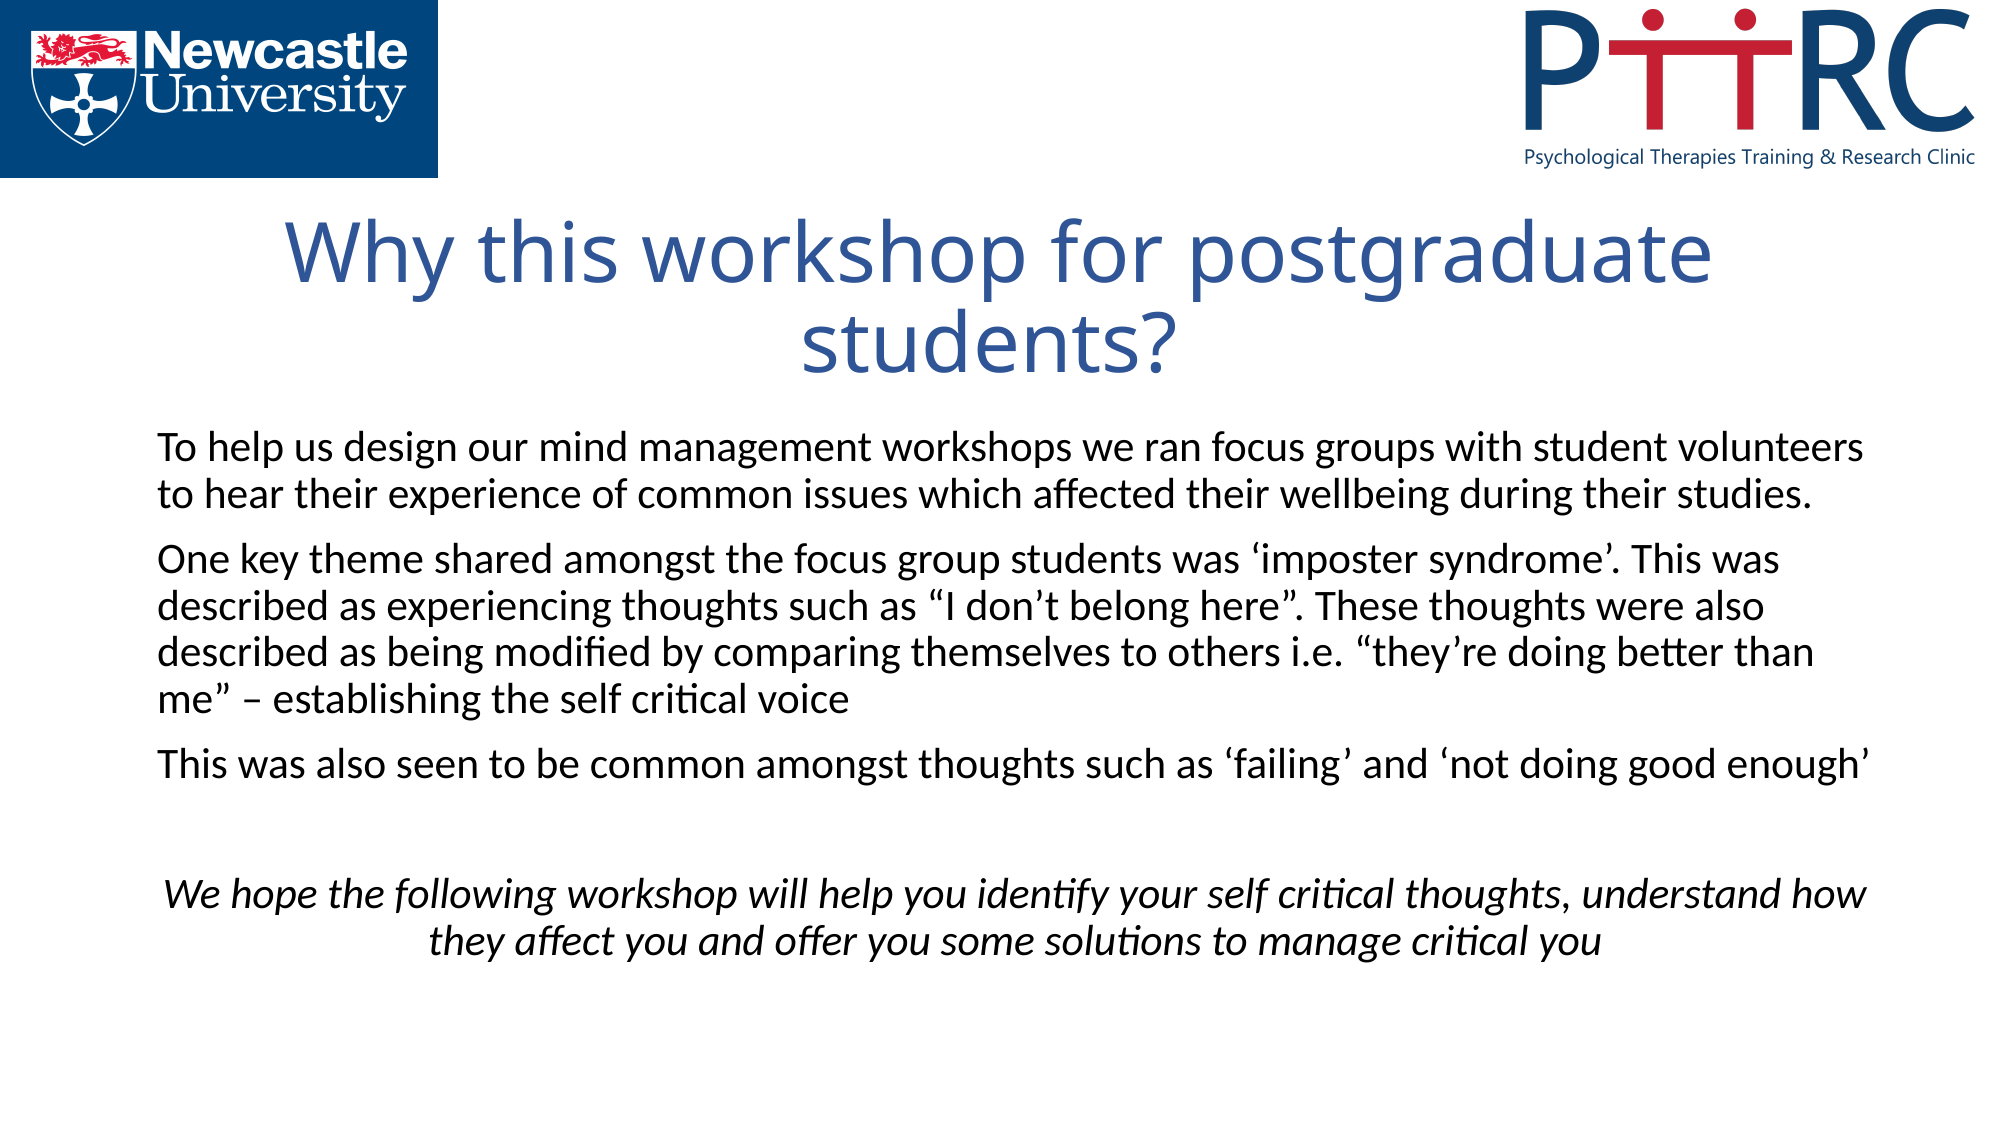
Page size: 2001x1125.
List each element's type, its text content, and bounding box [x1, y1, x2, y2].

picture [1518, 6, 1982, 171]
title Why this workshop for postgraduate students? [249, 184, 1750, 399]
subtitle To help us design our mind management workshops we ran focus groups with student volunteers to hear their experience of common issues which affected their wellbeing during their studies. One key theme shared amongst the focus group students was ‘imposter syndrome’. This was described as experiencing thoughts such as “I don’t belong here”. These thoughts were also described as being modified by comparing themselves to others i.e. “they’re doing better than me” – establishing the self critical voice This was also seen to be common amongst thoughts such as ‘failing’ and ‘not doing good enough’ We hope the following workshop will help you identify your self critical thoughts, understand how they affect you and offer you some solutions to manage critical you [142, 416, 1890, 1074]
picture [0, 0, 438, 178]
